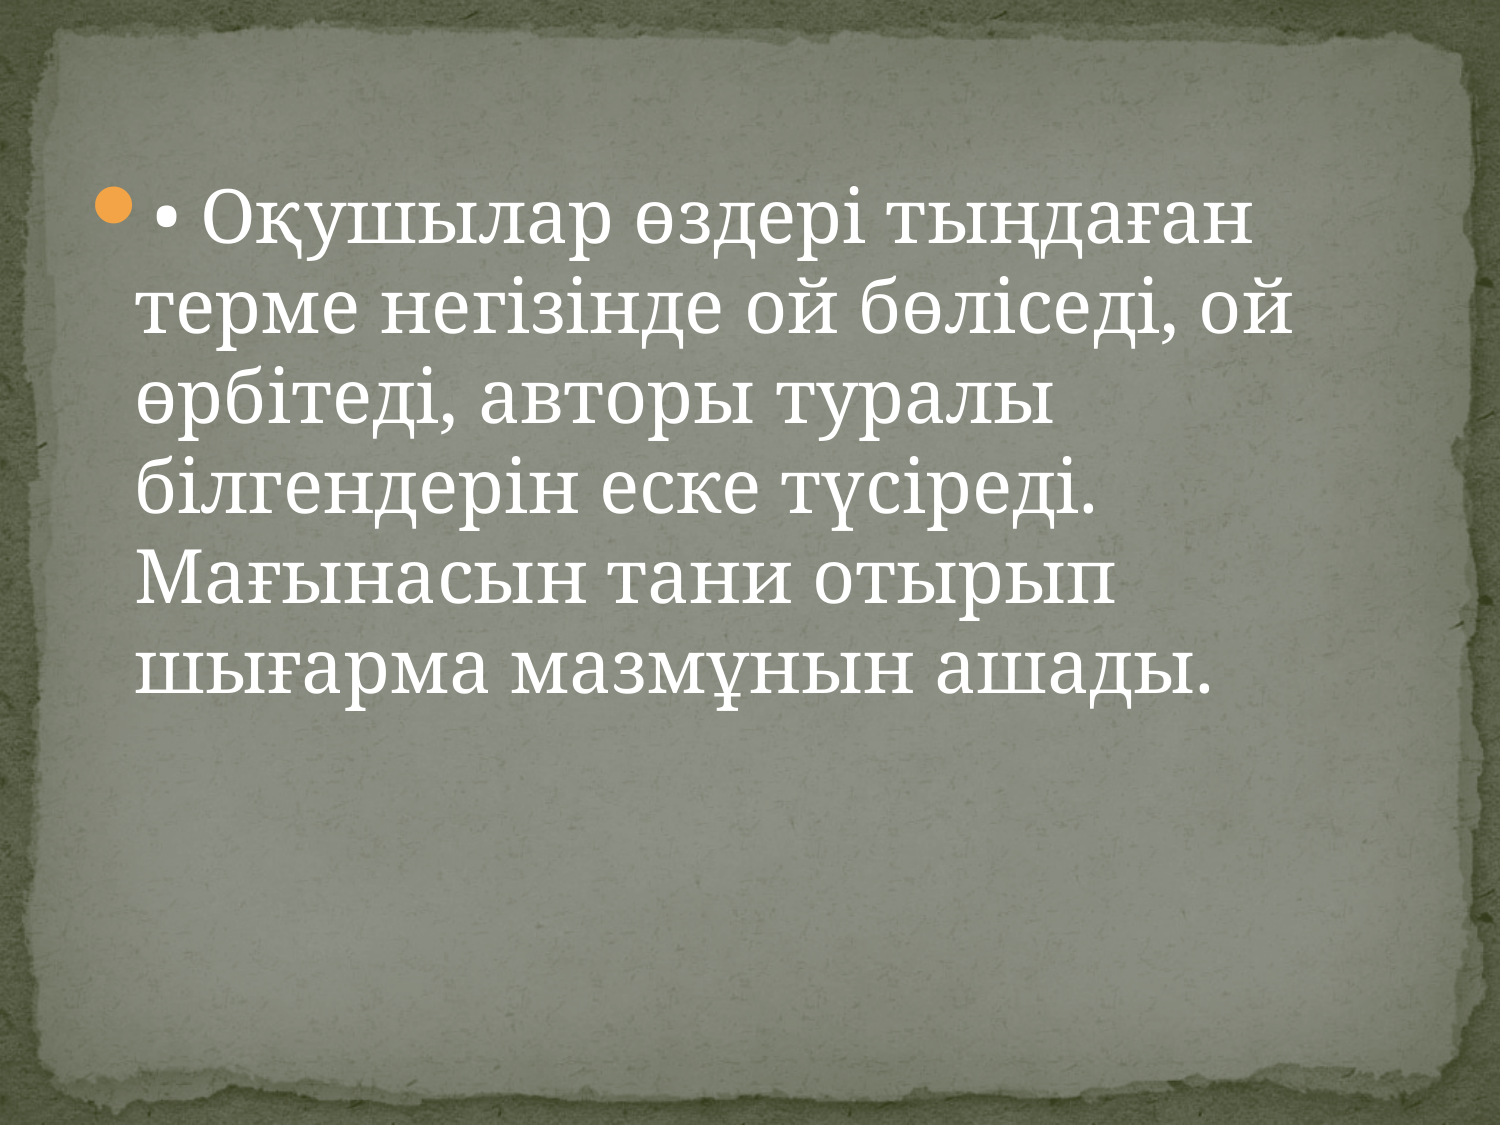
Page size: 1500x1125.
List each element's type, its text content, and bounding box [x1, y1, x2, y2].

list • Оқушылар өздері тыңдаған терме негізінде ой бөліседі, ой өрбітеді, авторы туралы білгендерін еске түсіреді. Мағынасын тани отырып шығарма мазмұнын ашады. [75, 160, 1425, 1000]
